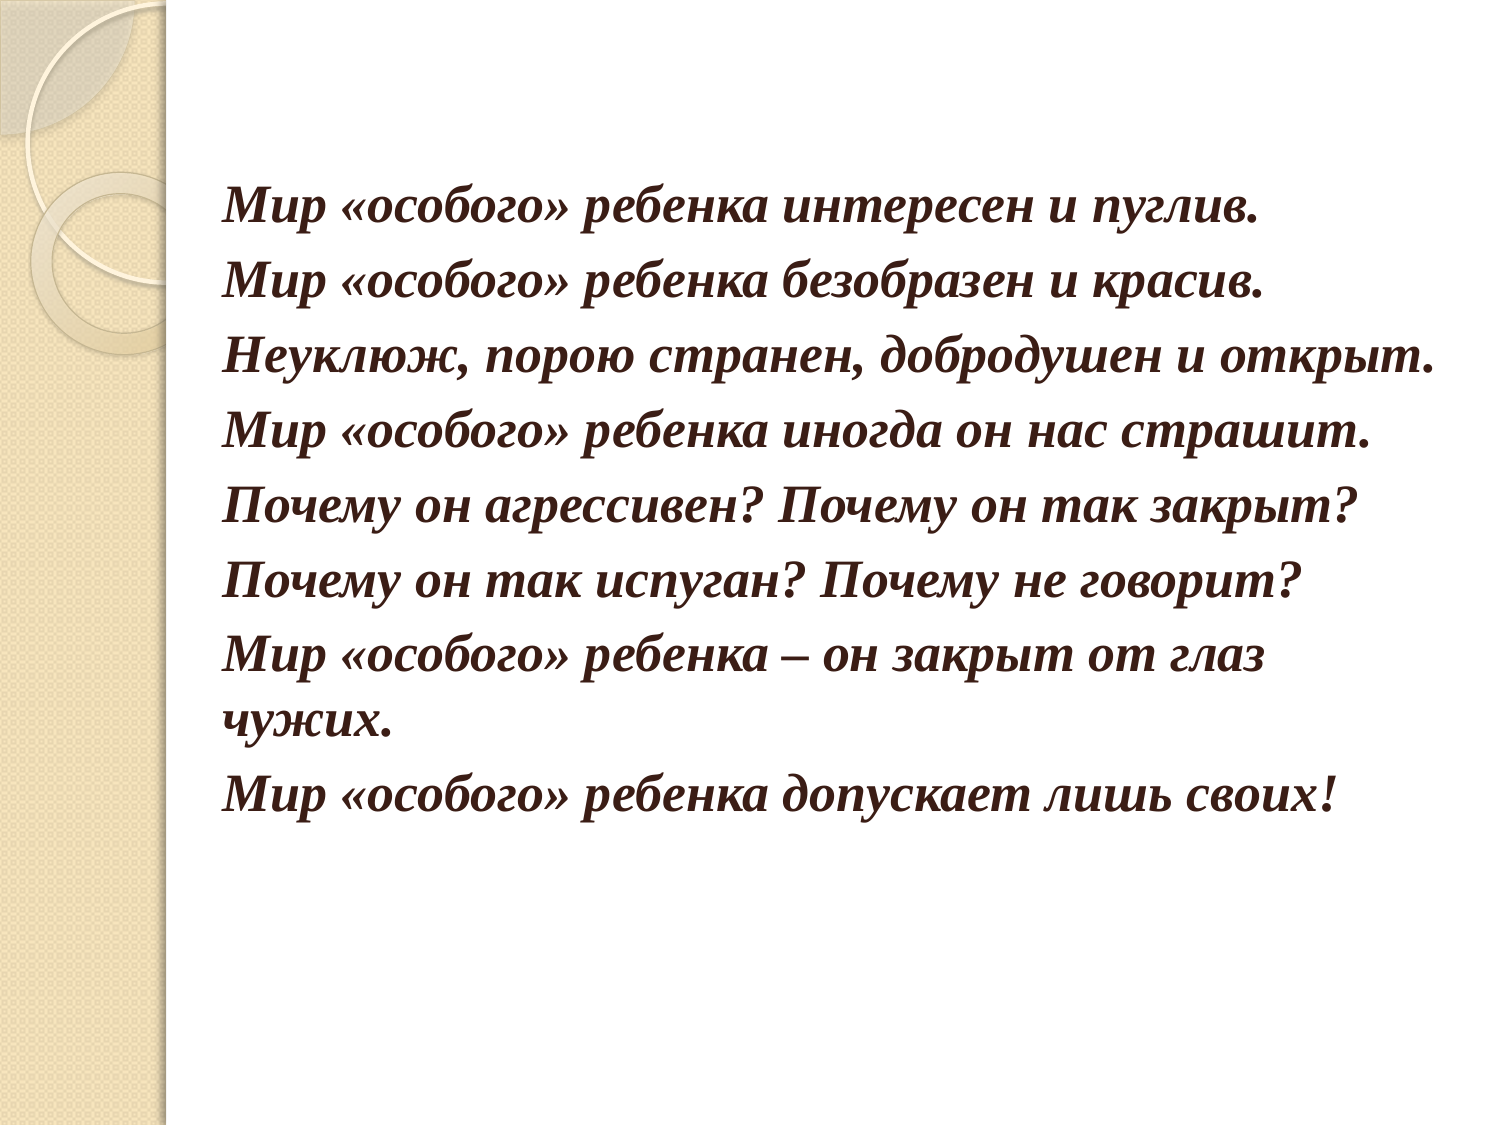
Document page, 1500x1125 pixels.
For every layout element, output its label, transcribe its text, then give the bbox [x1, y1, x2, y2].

list Мир «особого» ребенка интересен и пуглив. Мир «особого» ребенка безобразен и красив. Неуклюж, порою странен, добродушен и открыт. Мир «особого» ребенка иногда он нас страшит. Почему он агрессивен? Почему он так закрыт? Почему он так испуган? Почему не говорит? Мир «особого» ребенка – он закрыт от глаз чужих. Мир «особого» ребенка допускает лишь своих! [194, 160, 1466, 1025]
